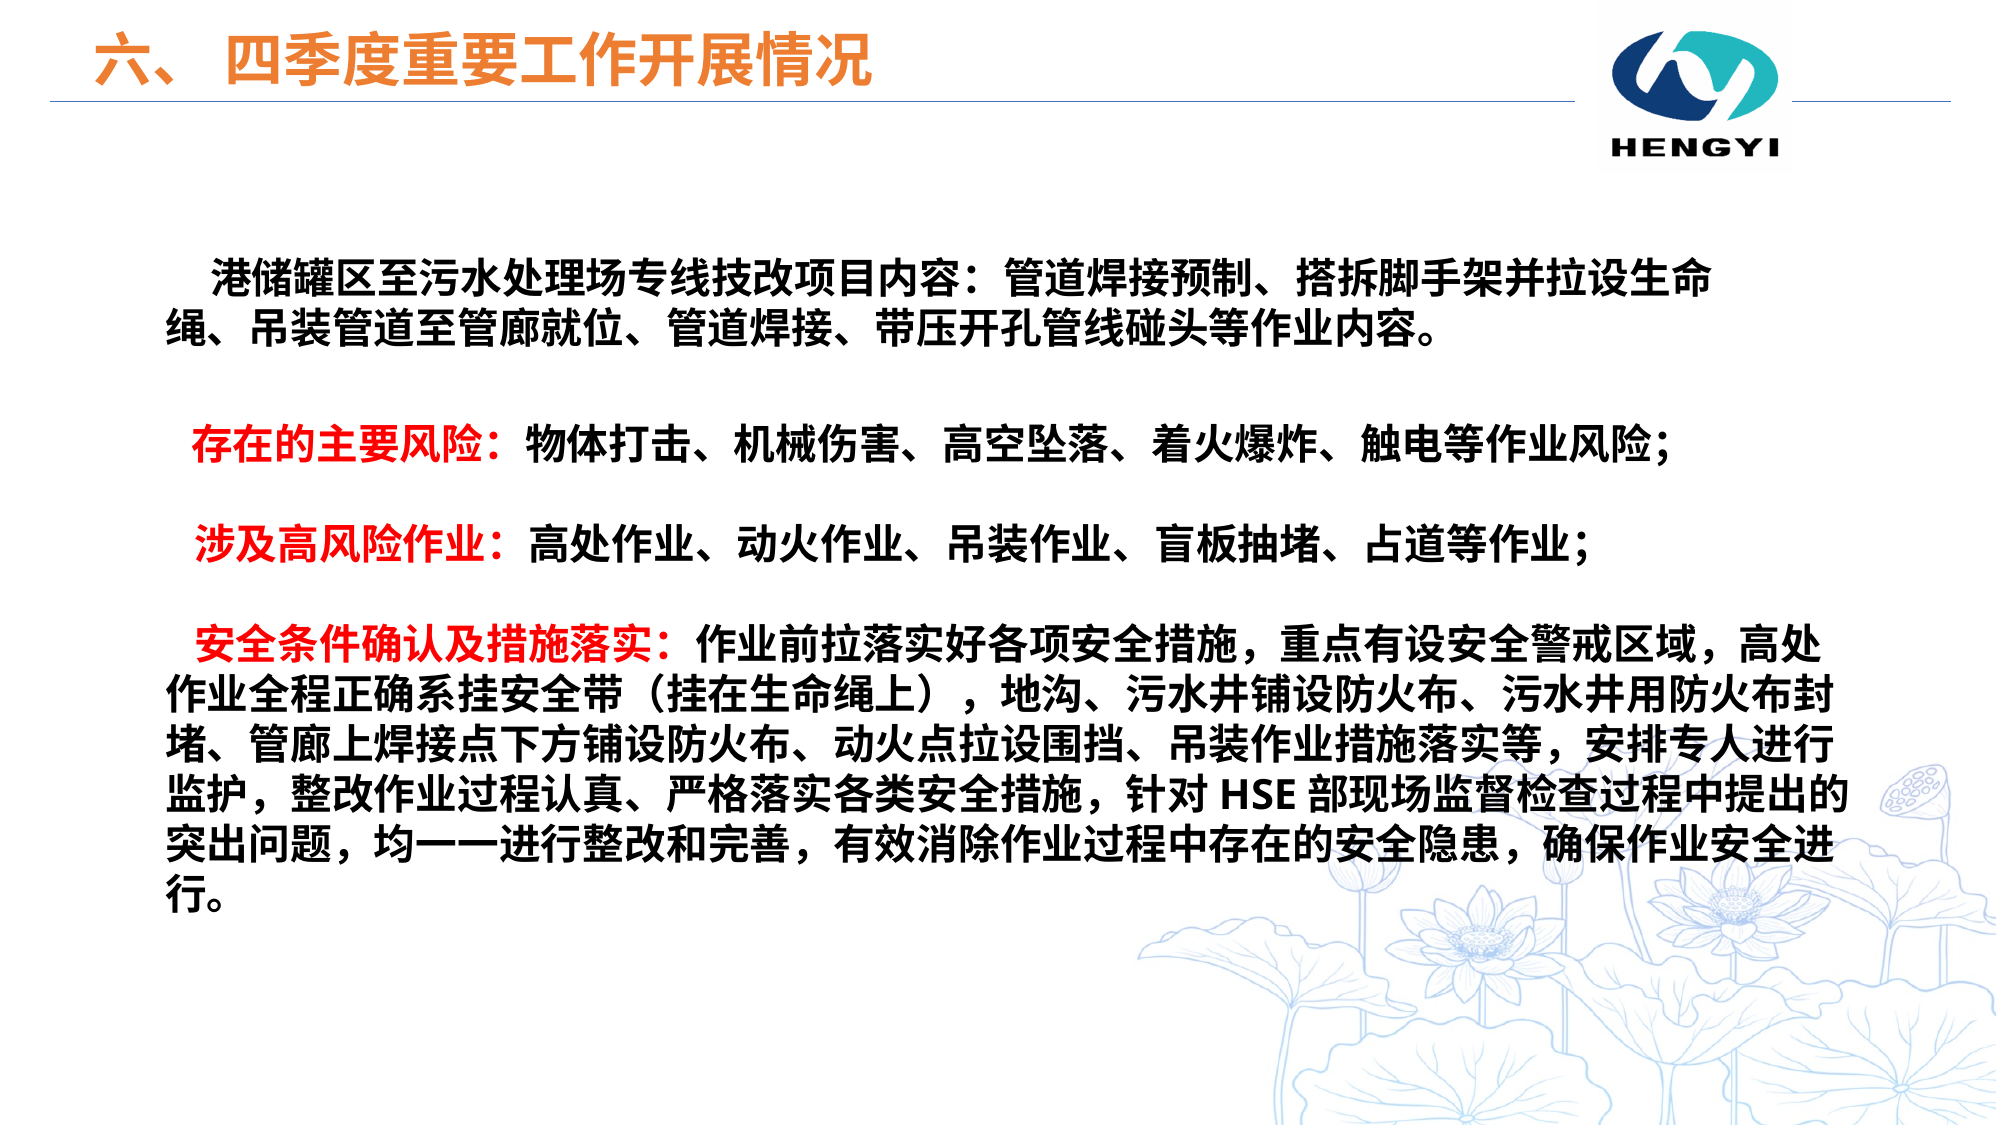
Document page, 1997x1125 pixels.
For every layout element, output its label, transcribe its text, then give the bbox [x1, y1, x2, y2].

picture [0, 0, 1997, 1125]
text_box 六、 四季度重要工作开展情况 [34, 13, 1615, 102]
text_box 存在的主要风险：物体打击、机械伤害、高空坠落、着火爆炸、触电等作业风险； 涉及高风险作业：高处作业、动火作业、吊装作业、盲板抽堵、占道等作业； 安全条件确认及措施落实：作业前拉落实好各项安全措施，重点有设安全警戒区域，高处作业全程正确系挂安全带（挂在生命绳上），地沟、污水井铺设防火布、污水井用防火布封堵、管廊上焊接点下方铺设防火布、动火点拉设围挡、吊装作业措施落实等，安排专人进行监护，整改作业过程认真、严格落实各类安全措施，针对HSE部现场监督检查过程中提出的突出问题，均一一进行整改和完善，有效消除作业过程中存在的安全隐患，确保作业安全进行。 [147, 408, 1872, 959]
text_box 港储罐区至污水处理场专线技改项目内容：管道焊接预制、搭拆脚手架并拉设生命绳、吊装管道至管廊就位、管道焊接、带压开孔管线碰头等作业内容。 [147, 243, 1802, 382]
